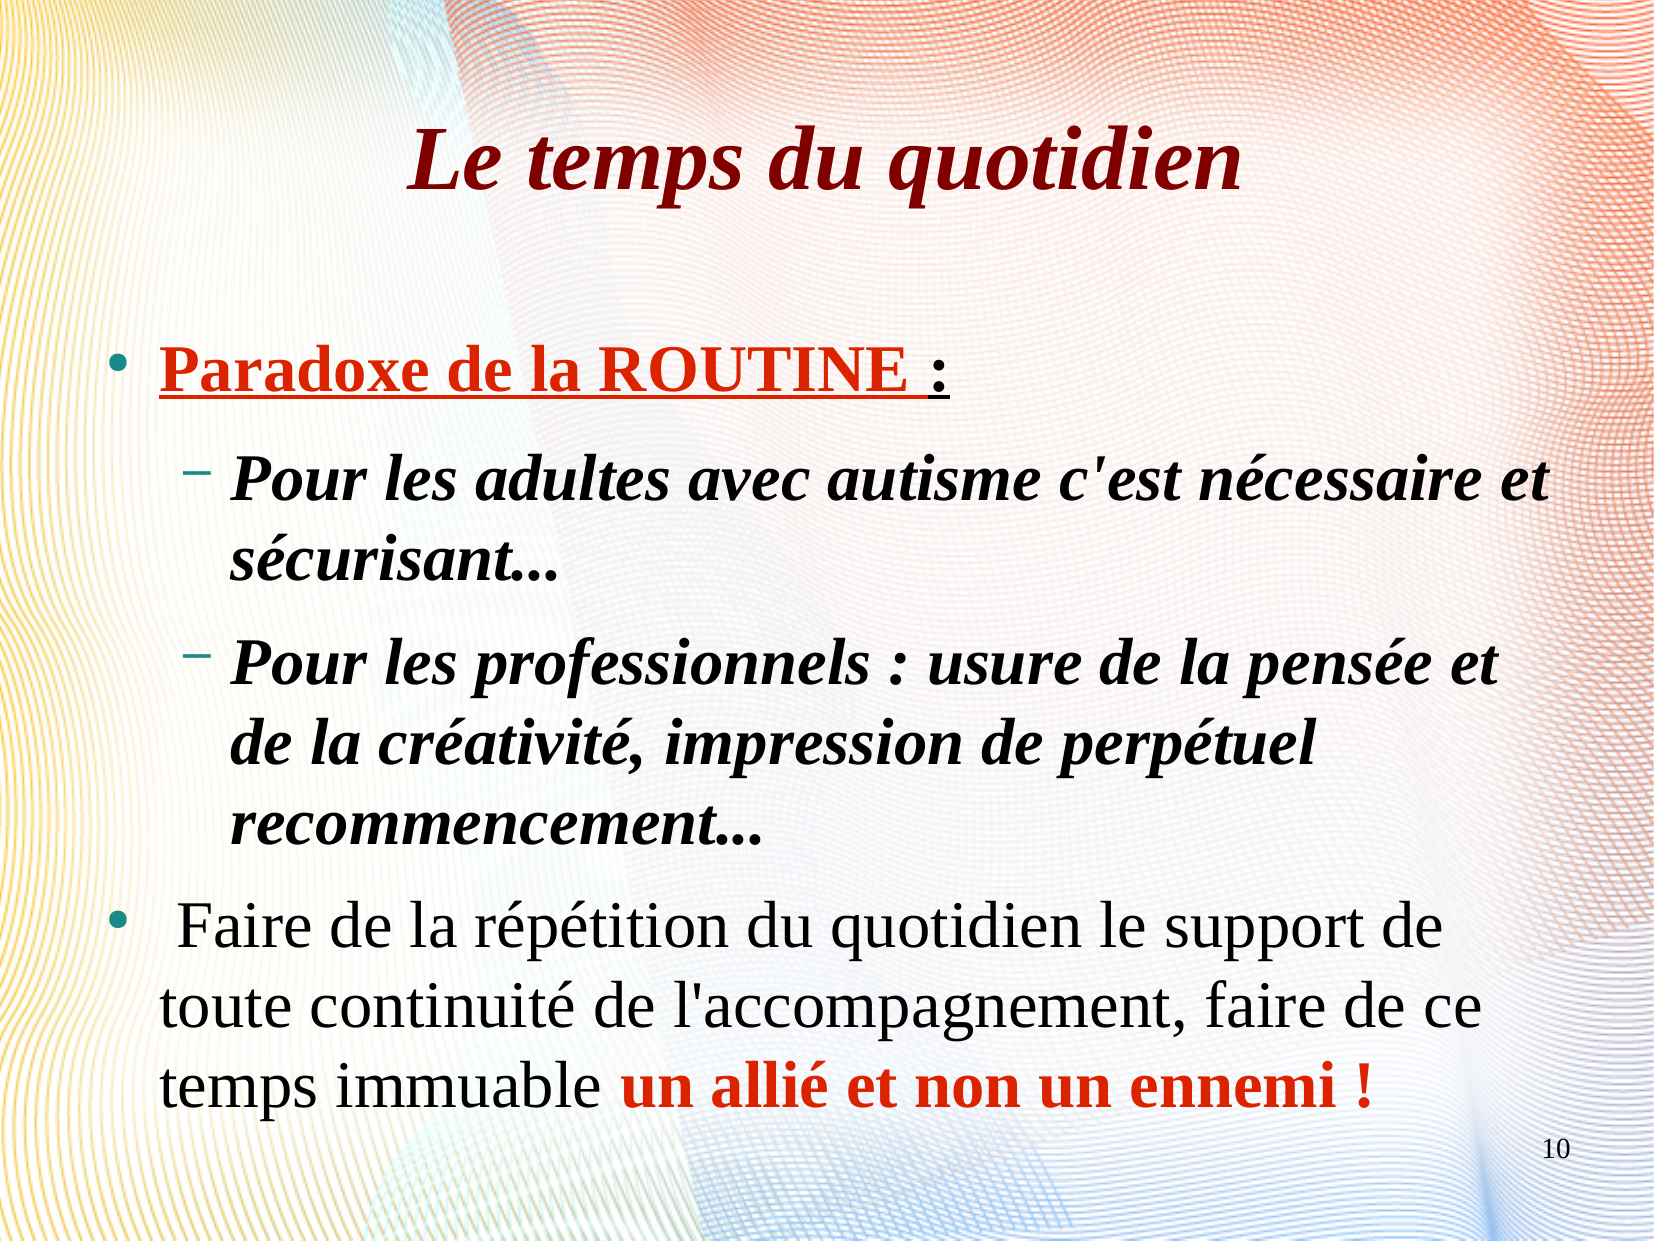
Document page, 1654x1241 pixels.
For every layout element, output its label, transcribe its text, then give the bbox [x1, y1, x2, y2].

picture [0, 0, 1654, 1241]
slide_number 10 [1185, 1129, 1571, 1216]
title Le temps du quotidien [82, 49, 1571, 257]
list Paradoxe de la ROUTINE : Pour les adultes avec autisme c'est nécessaire et sécurisant... Pour les professionnels : usure de la pensée et de la créativité, impression de perpétuel recommencement... Faire de la répétition du quotidien le support de toute continuité de l'accompagnement, faire de ce temps immuable un allié et non un ennemi ! [88, 324, 1571, 1109]
